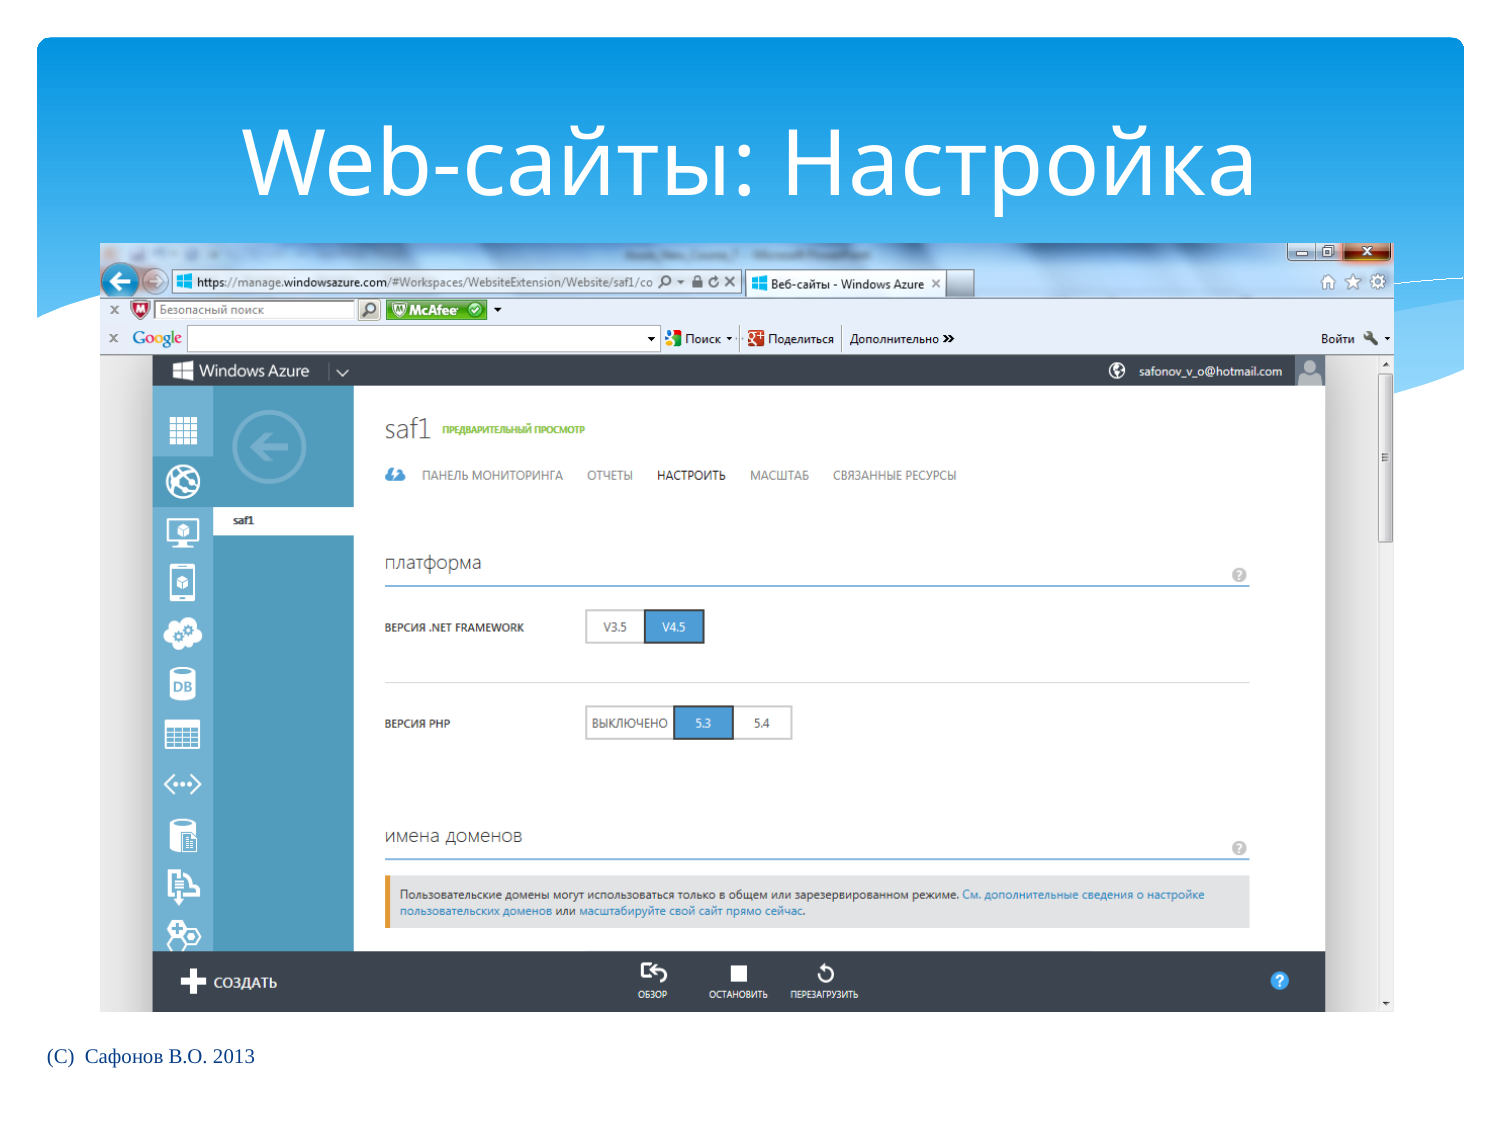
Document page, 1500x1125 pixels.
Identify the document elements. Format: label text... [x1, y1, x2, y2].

footer (C) Сафонов В.О. 2013 [31, 1025, 653, 1086]
title Web-сайты: Настройка [75, 55, 1425, 261]
picture [100, 243, 1394, 1012]
